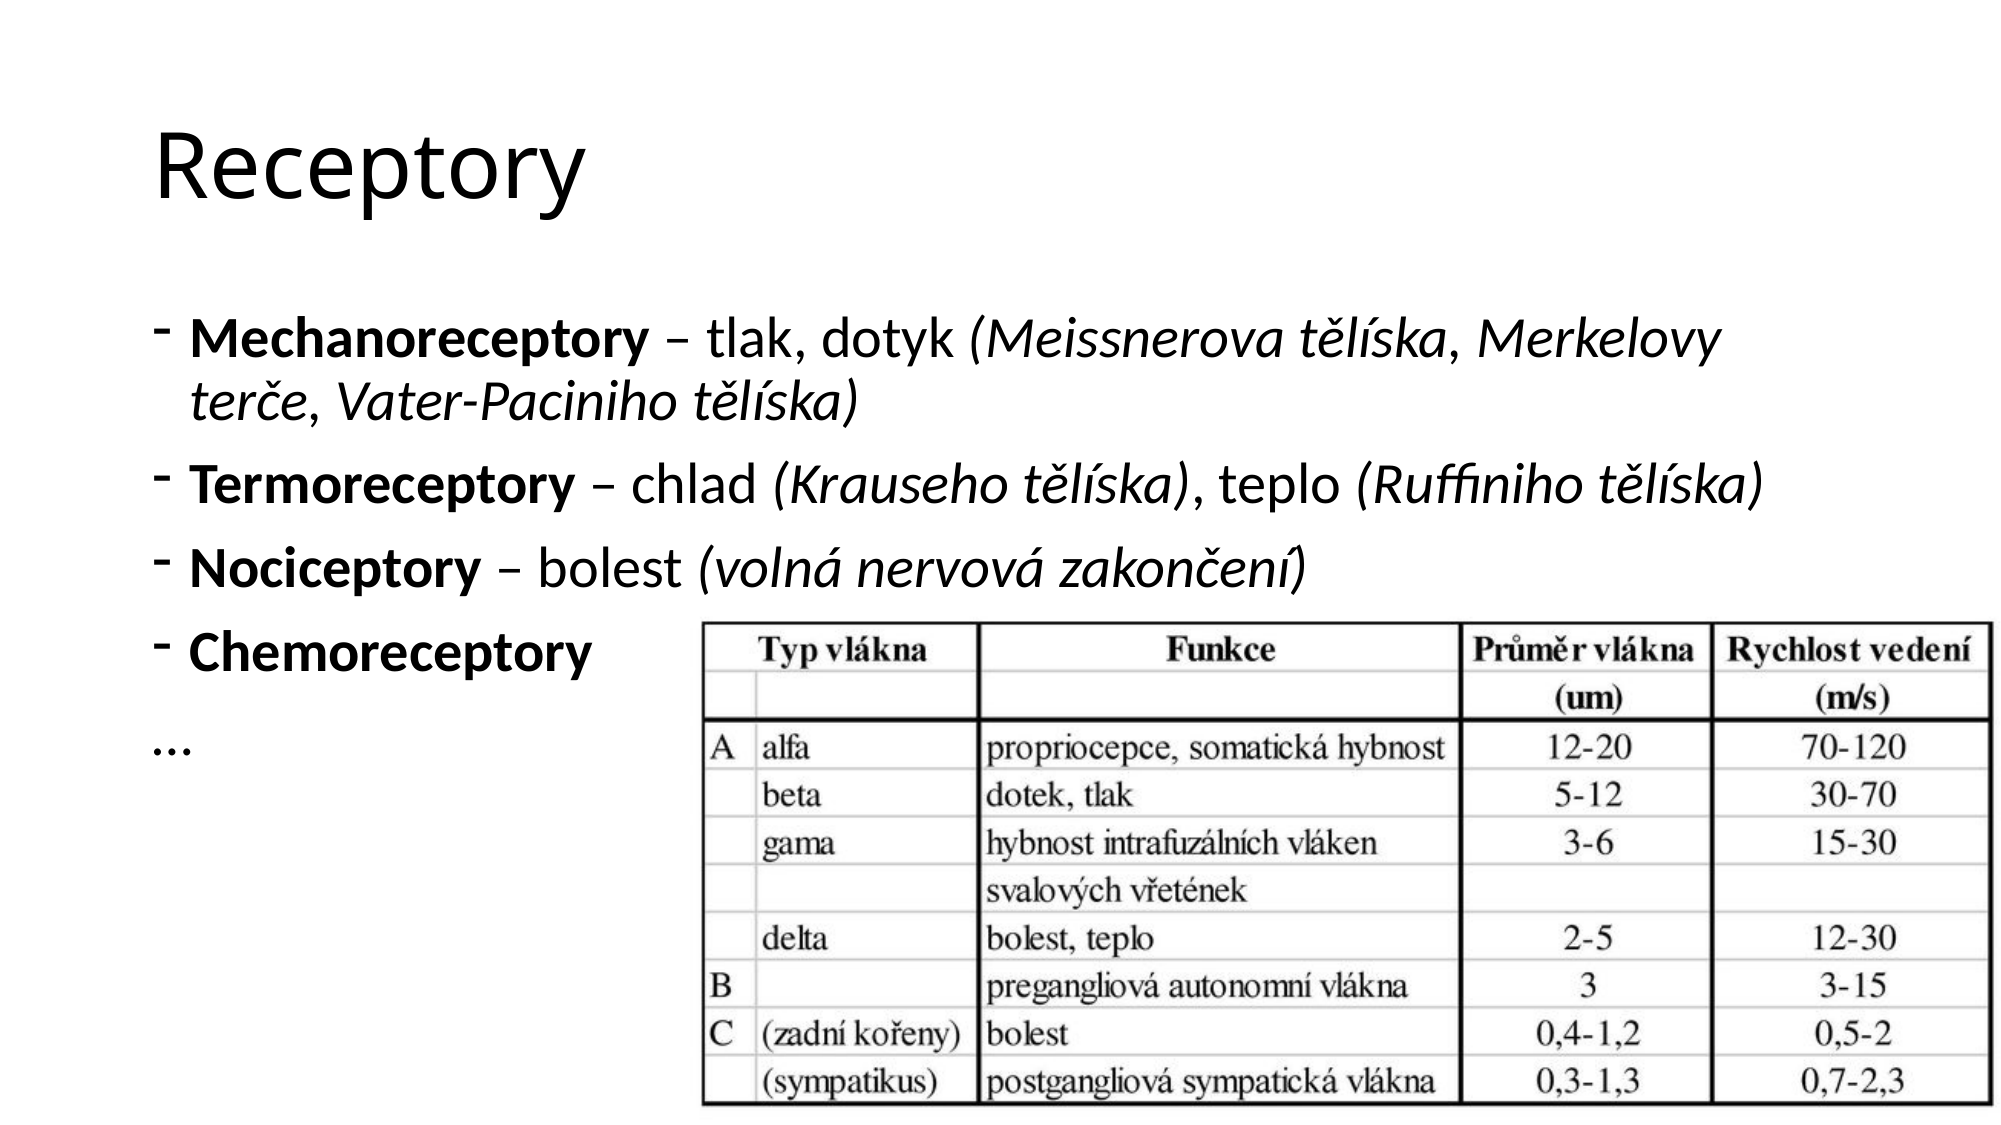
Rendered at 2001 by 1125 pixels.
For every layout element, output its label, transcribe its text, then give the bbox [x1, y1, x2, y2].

picture [674, 603, 2001, 1125]
title Receptory [137, 59, 1863, 278]
list Mechanoreceptory – tlak, dotyk (Meissnerova tělíska, Merkelovy terče, Vater-Paciniho tělíska) Termoreceptory – chlad (Krauseho tělíska), teplo (Ruffiniho tělíska) Nociceptory – bolest (volná nervová zakončení) Chemoreceptory … [137, 299, 1863, 1014]
